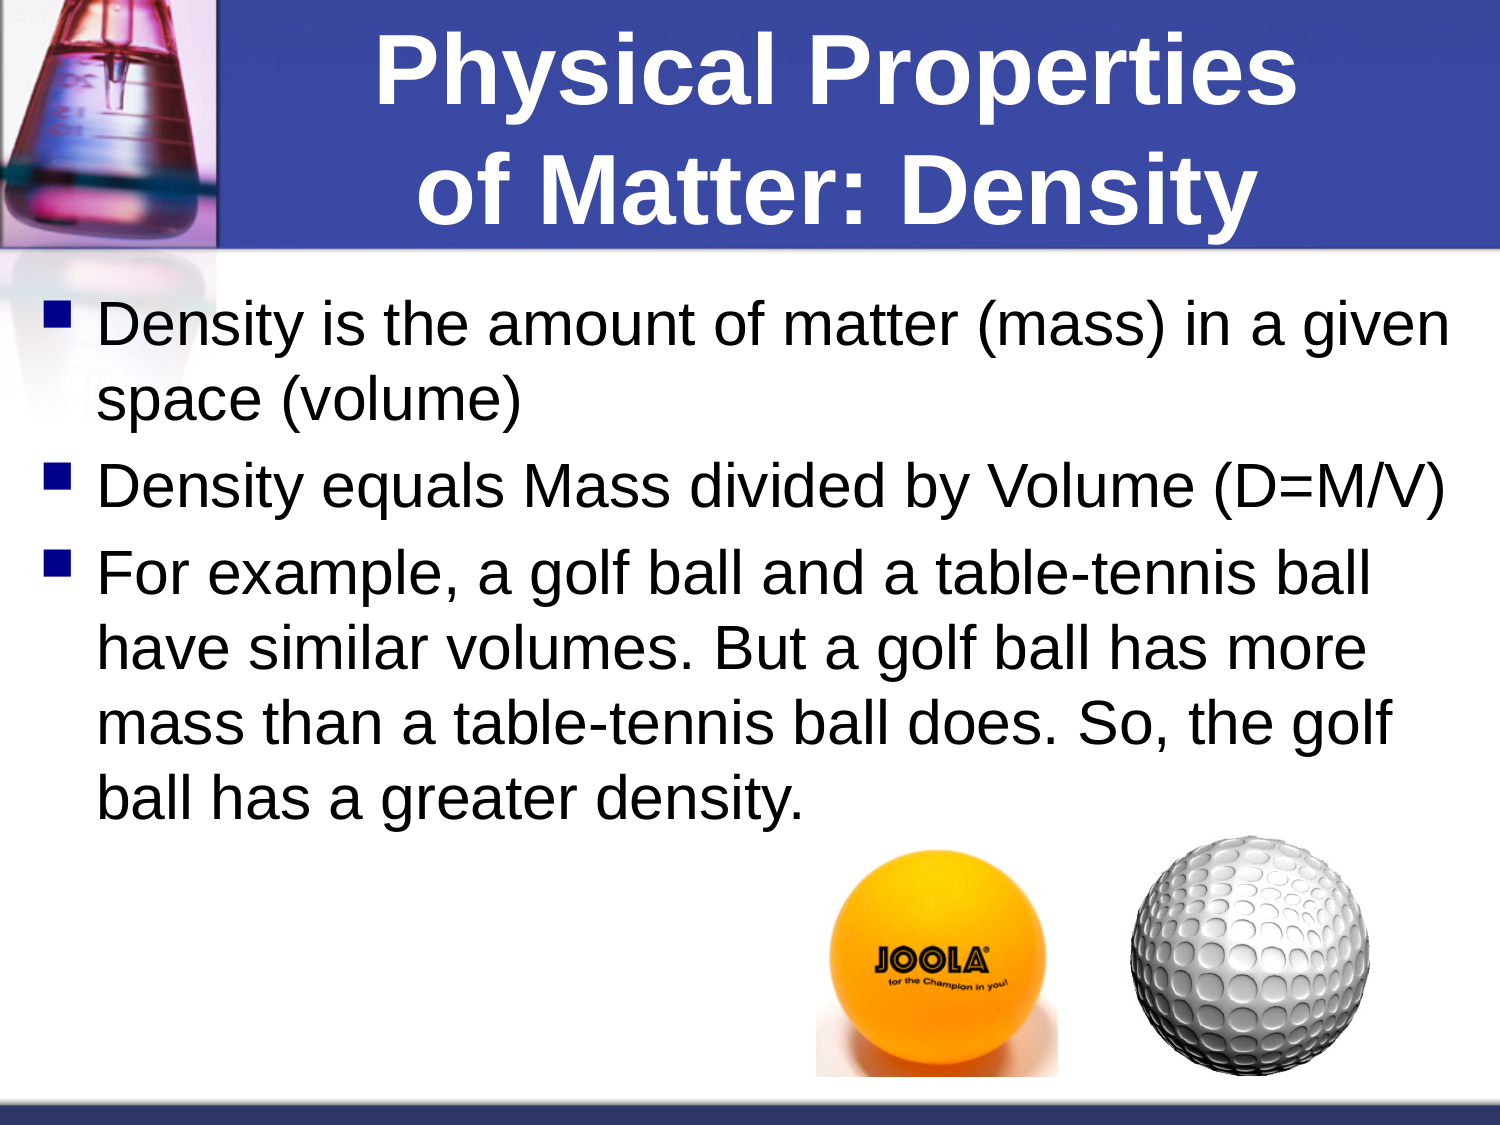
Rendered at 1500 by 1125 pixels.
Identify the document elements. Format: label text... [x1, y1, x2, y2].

list Density is the amount of matter (mass) in a given space (volume) Density equals Mass divided by Volume (D=M/V) For example, a golf ball and a table-tennis ball have similar volumes. But a golf ball has more mass than a table-tennis ball does. So, the golf ball has a greater density. [24, 275, 1500, 875]
title Physical Properties of Matter: Density [225, 24, 1450, 225]
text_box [816, 832, 1373, 1078]
picture [0, 0, 1500, 1125]
